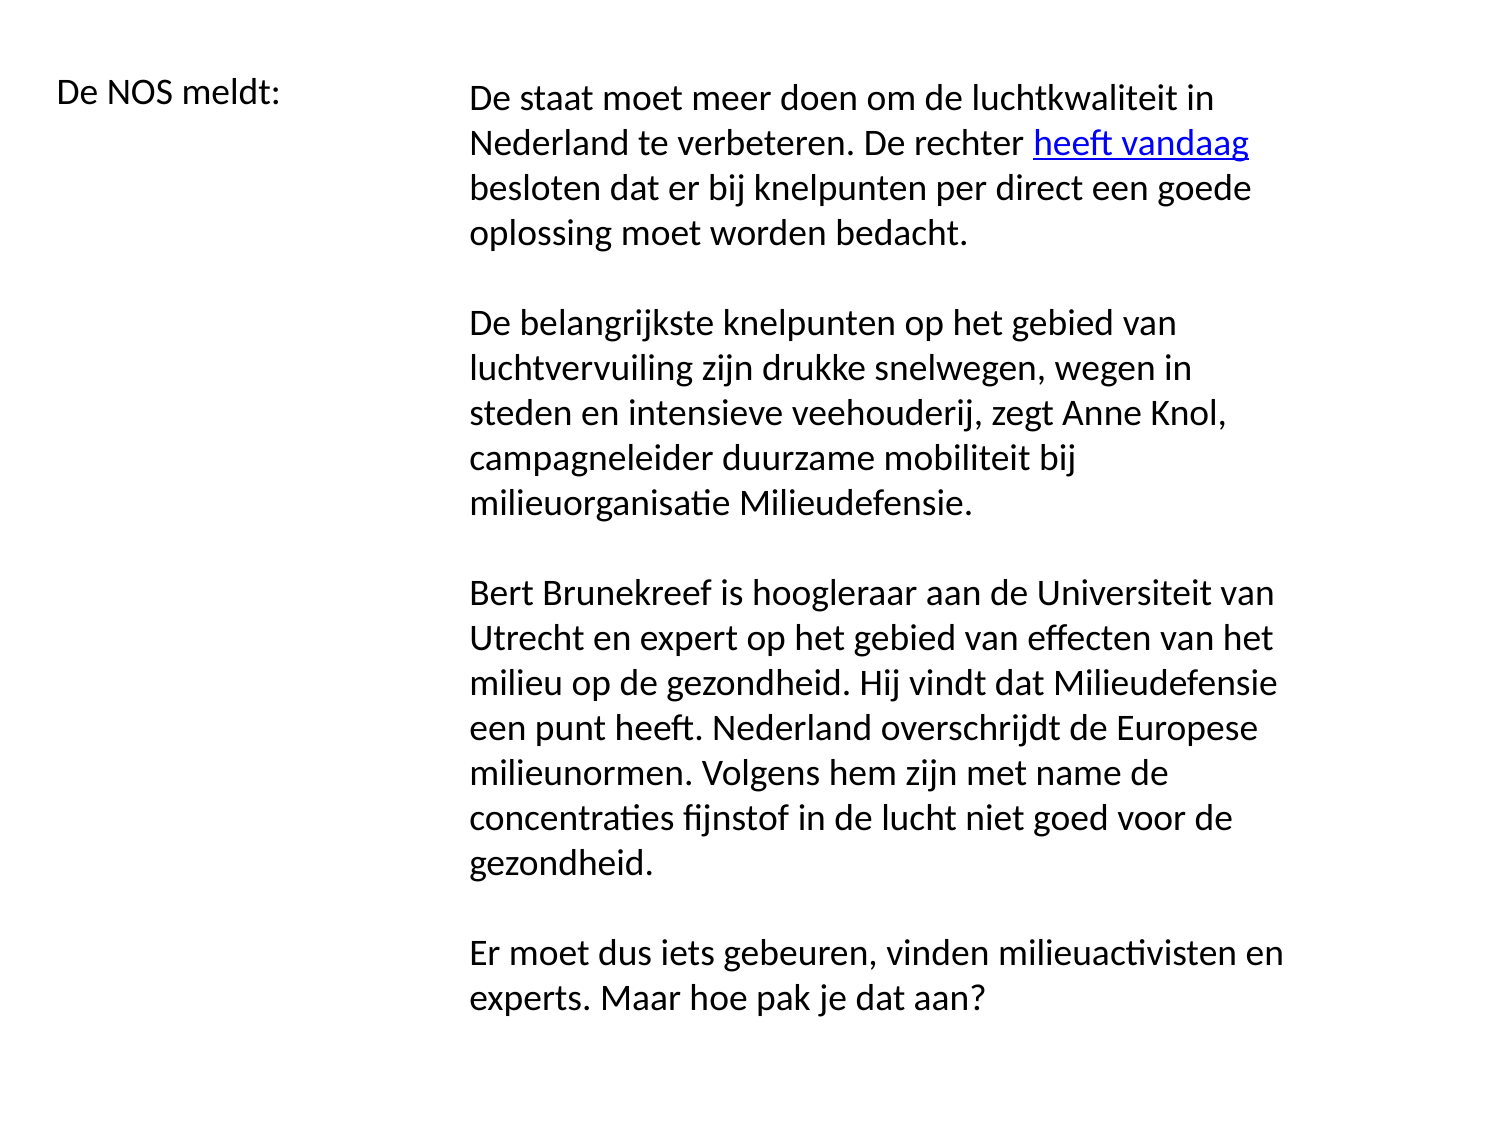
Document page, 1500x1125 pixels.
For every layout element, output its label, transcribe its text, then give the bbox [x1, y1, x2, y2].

text_box De NOS meldt: [41, 59, 326, 120]
text_box De staat moet meer doen om de luchtkwaliteit in Nederland te verbeteren. De rechter heeft vandaag besloten dat er bij knelpunten per direct een goede oplossing moet worden bedacht. De belangrijkste knelpunten op het gebied van luchtvervuiling zijn drukke snelwegen, wegen in steden en intensieve veehouderij, zegt Anne Knol, campagneleider duurzame mobiliteit bij milieuorganisatie Milieudefensie. Bert Brunekreef is hoogleraar aan de Universiteit van Utrecht en expert op het gebied van effecten van het milieu op de gezondheid. Hij vindt dat Milieudefensie een punt heeft. Nederland overschrijdt de Europese milieunormen. Volgens hem zijn met name de concentraties fijnstof in de lucht niet goed voor de gezondheid. Er moet dus iets gebeuren, vinden milieuactivisten en experts. Maar hoe pak je dat aan? [454, 65, 1303, 1026]
